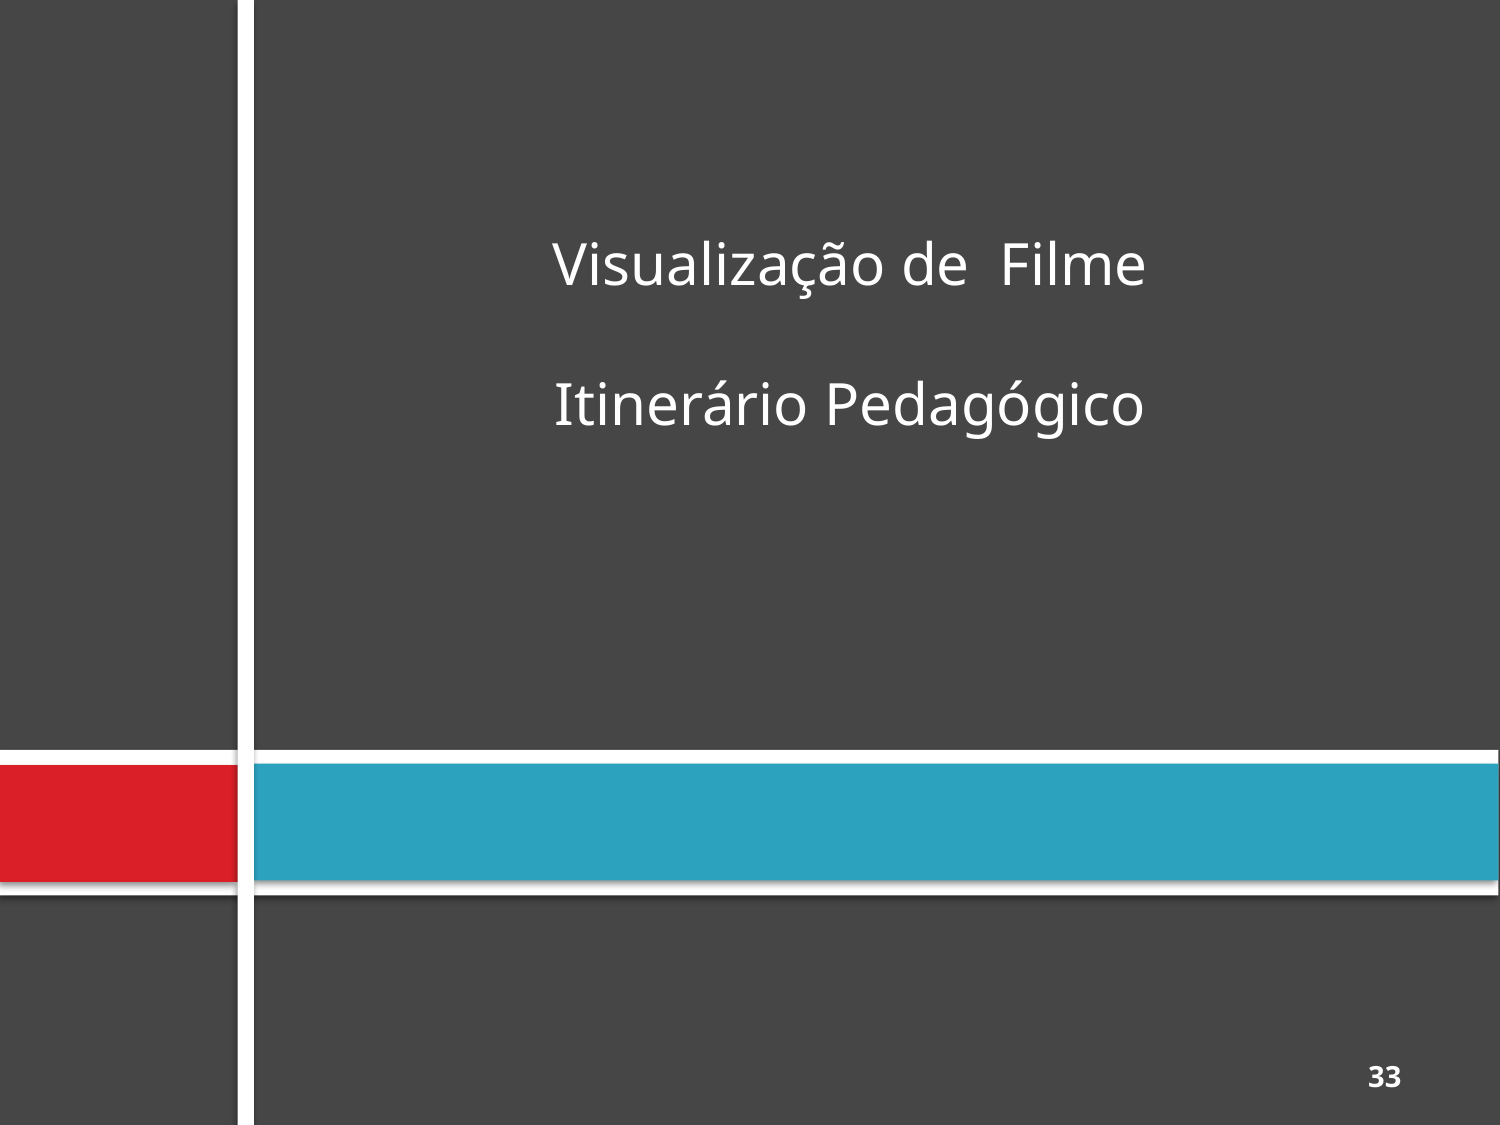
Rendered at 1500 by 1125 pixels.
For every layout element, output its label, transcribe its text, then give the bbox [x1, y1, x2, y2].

slide_number 33 [1269, 1030, 1500, 1125]
text_box Visualização de Filme Itinerário Pedagógico [336, 219, 1365, 445]
